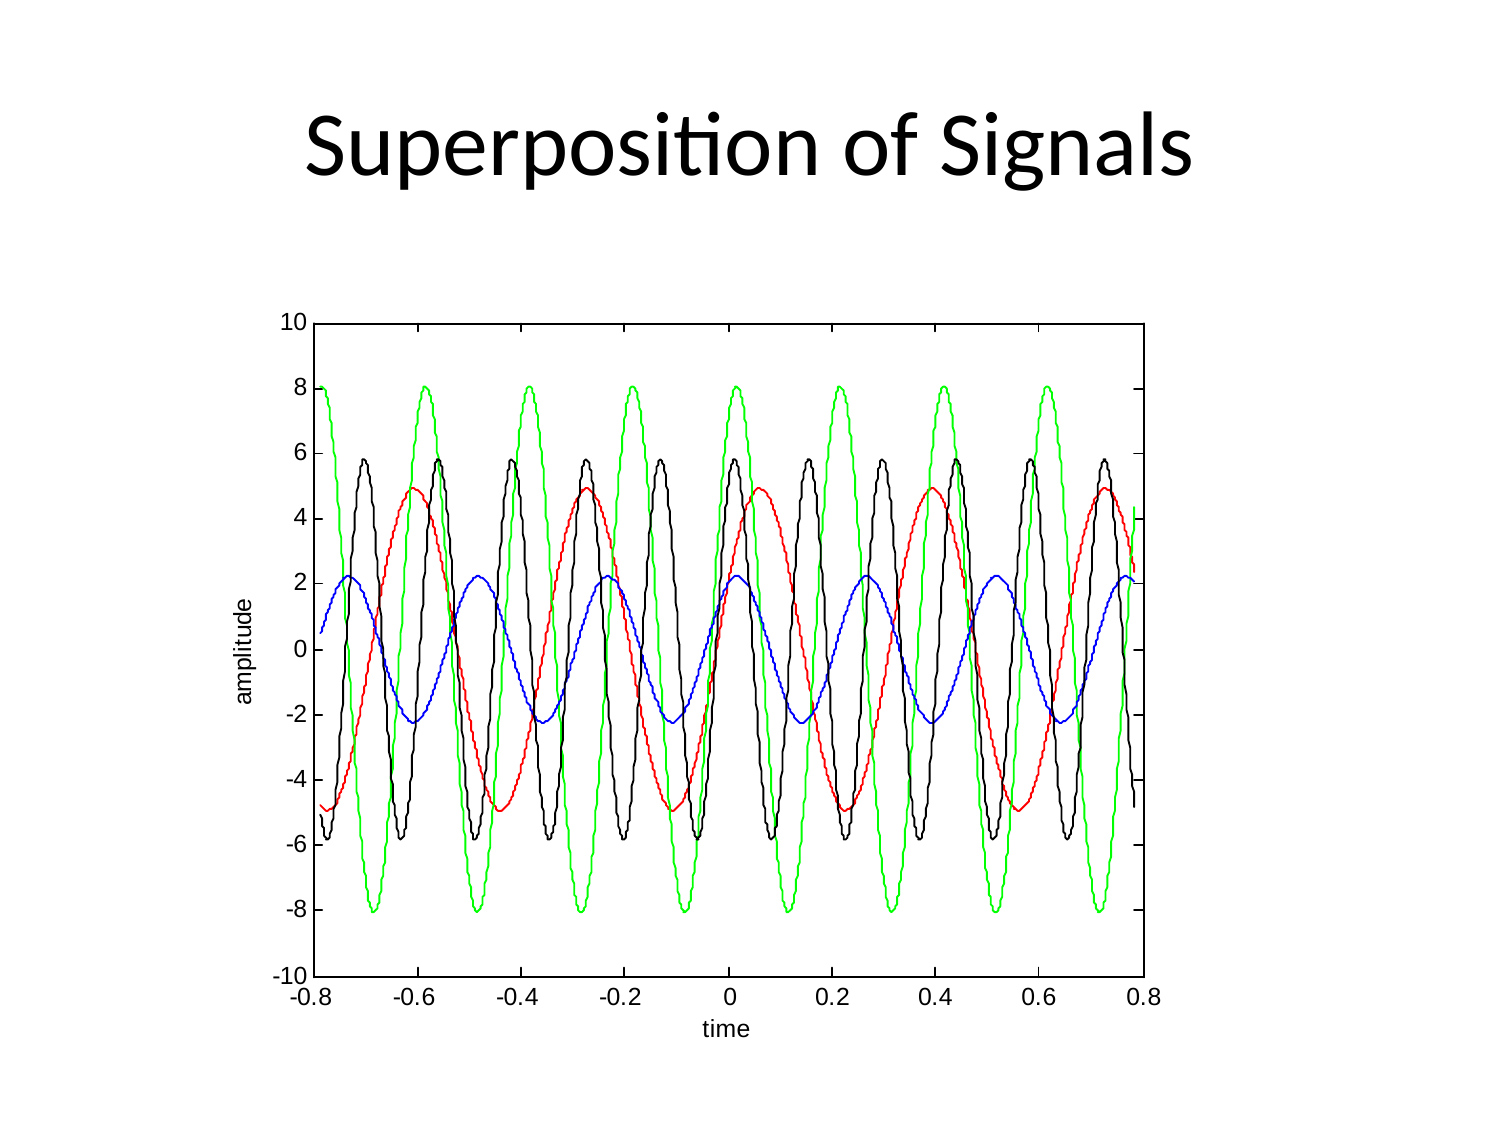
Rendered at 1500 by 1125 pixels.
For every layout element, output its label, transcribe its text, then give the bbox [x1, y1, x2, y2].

title Superposition of Signals [75, 45, 1425, 233]
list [174, 262, 1246, 1066]
